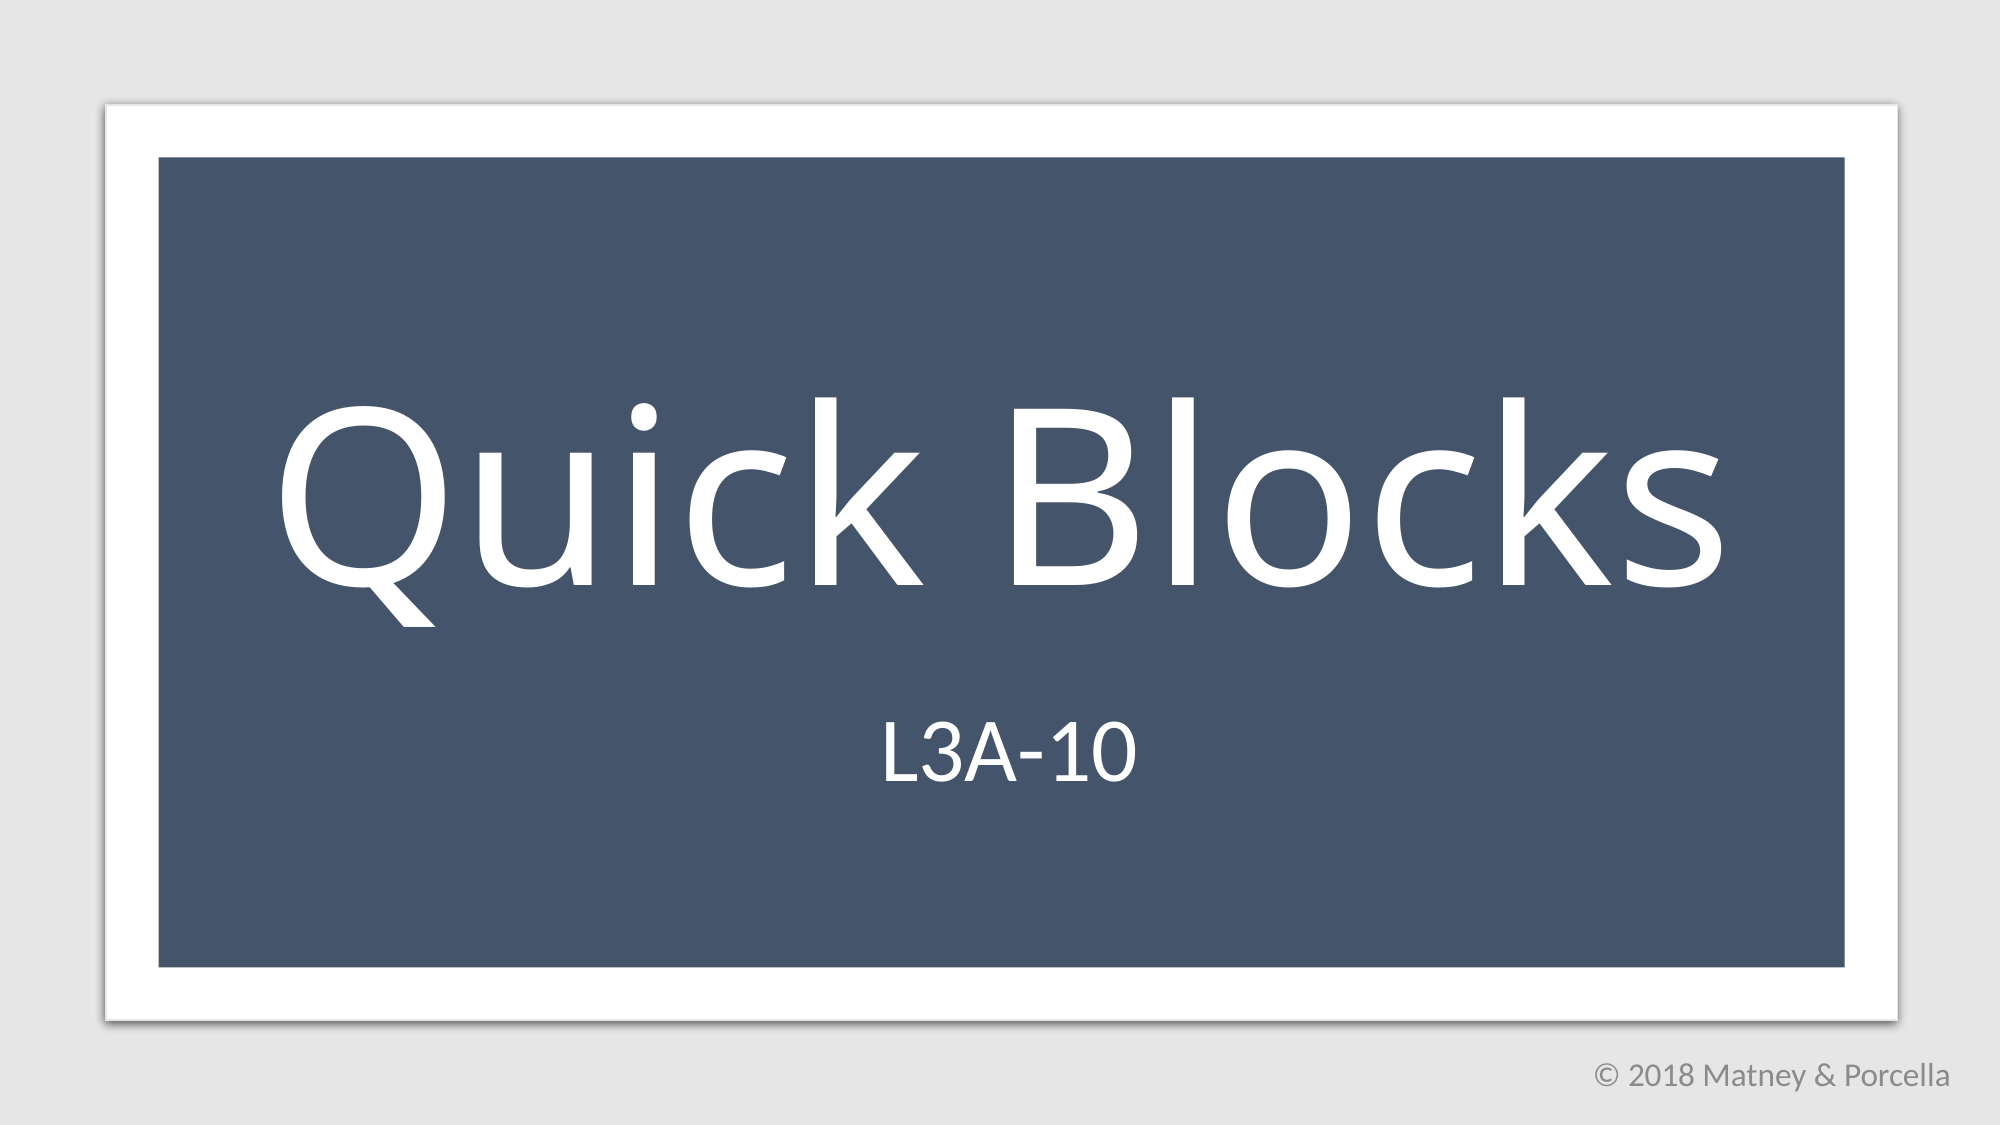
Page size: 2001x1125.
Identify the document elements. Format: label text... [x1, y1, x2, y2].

title Quick Blocks [249, 316, 1750, 647]
text_box [105, 104, 1898, 1021]
text_box [0, 0, 2000, 1125]
text_box L3A-10 [865, 682, 1162, 807]
text_box [158, 156, 1846, 968]
footer © 2018 Matney & Porcella [1569, 1042, 1975, 1103]
